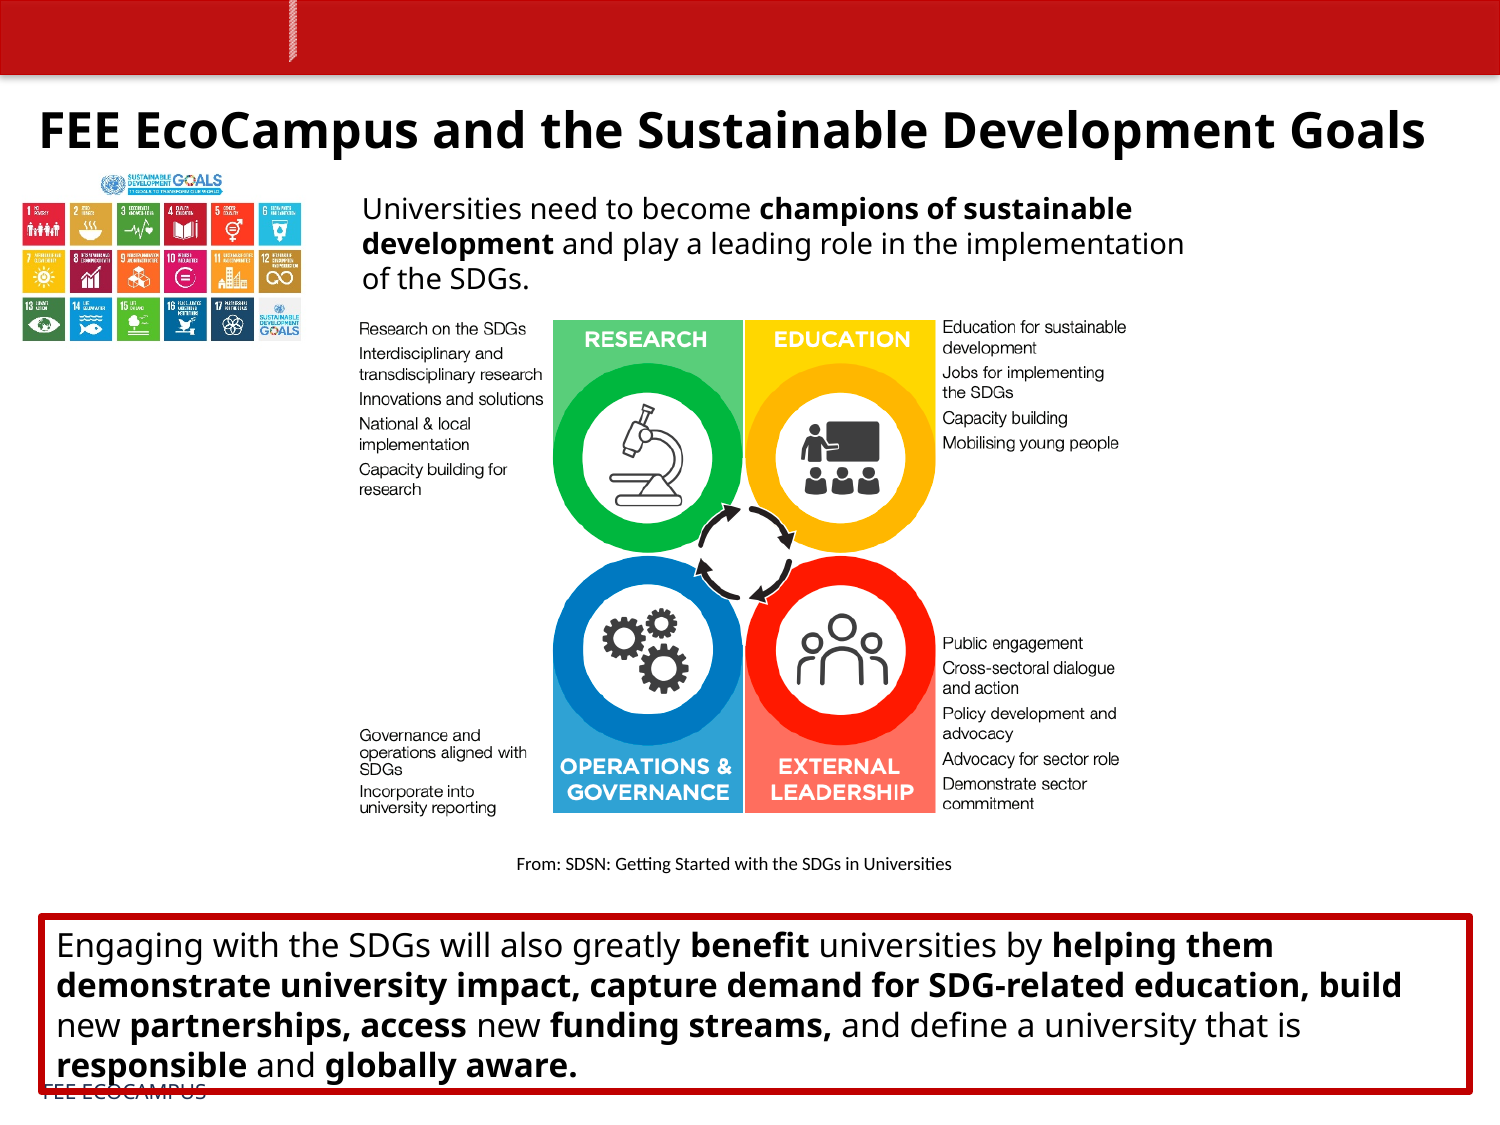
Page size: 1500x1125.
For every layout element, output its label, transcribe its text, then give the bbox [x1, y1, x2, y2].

picture [289, 0, 298, 62]
text_box FEE EcoCampus and the Sustainable Development Goals [23, 90, 1500, 166]
picture [349, 315, 1151, 847]
text_box Engaging with the SDGs will also greatly benefit universities by helping them demonstrate university impact, capture demand for SDG-related education, build new partnerships, access new funding streams, and define a university that is responsible and globally aware. [41, 916, 1470, 1092]
text_box From: SDSN: Getting Started with the SDGs in Universities [501, 854, 999, 882]
text_box Universities need to become champions of sustainable development and play a leading role in the implementation of the SDGs. [347, 183, 1205, 303]
picture [0, 161, 325, 359]
text_box [0, 0, 1500, 75]
text_box FEE ECOCAMPUS [27, 1071, 222, 1112]
